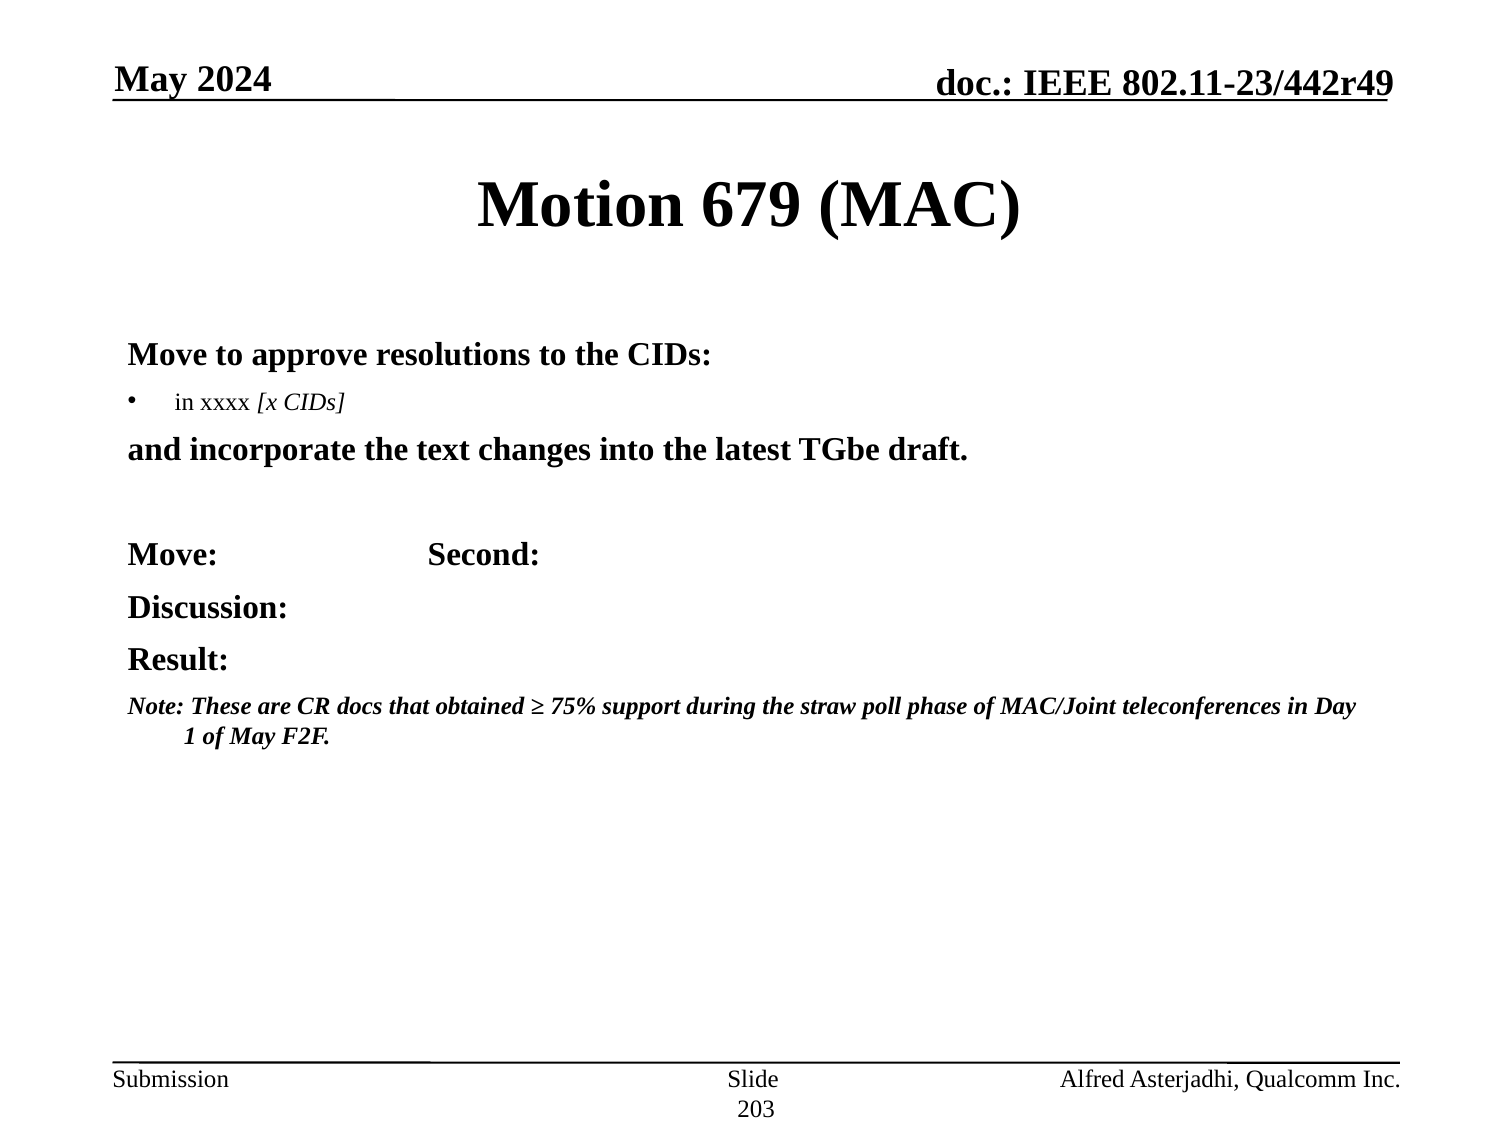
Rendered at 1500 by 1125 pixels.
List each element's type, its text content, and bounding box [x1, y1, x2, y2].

slide_number Slide 203 [712, 1061, 800, 1123]
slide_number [114, 54, 423, 100]
list Move to approve resolutions to the CIDs: in xxxx [x CIDs] and incorporate the text changes into the latest TGbe draft. Move: Second: Discussion: Result: Note: These are CR docs that obtained ≥ 75% support during the straw poll phase of MAC/Joint teleconferences in Day 1 of May F2F. [112, 324, 1388, 1063]
footer Alfred Asterjadhi, Qualcomm Inc. [878, 1061, 1402, 1093]
title Motion 679 (MAC) [112, 112, 1388, 288]
